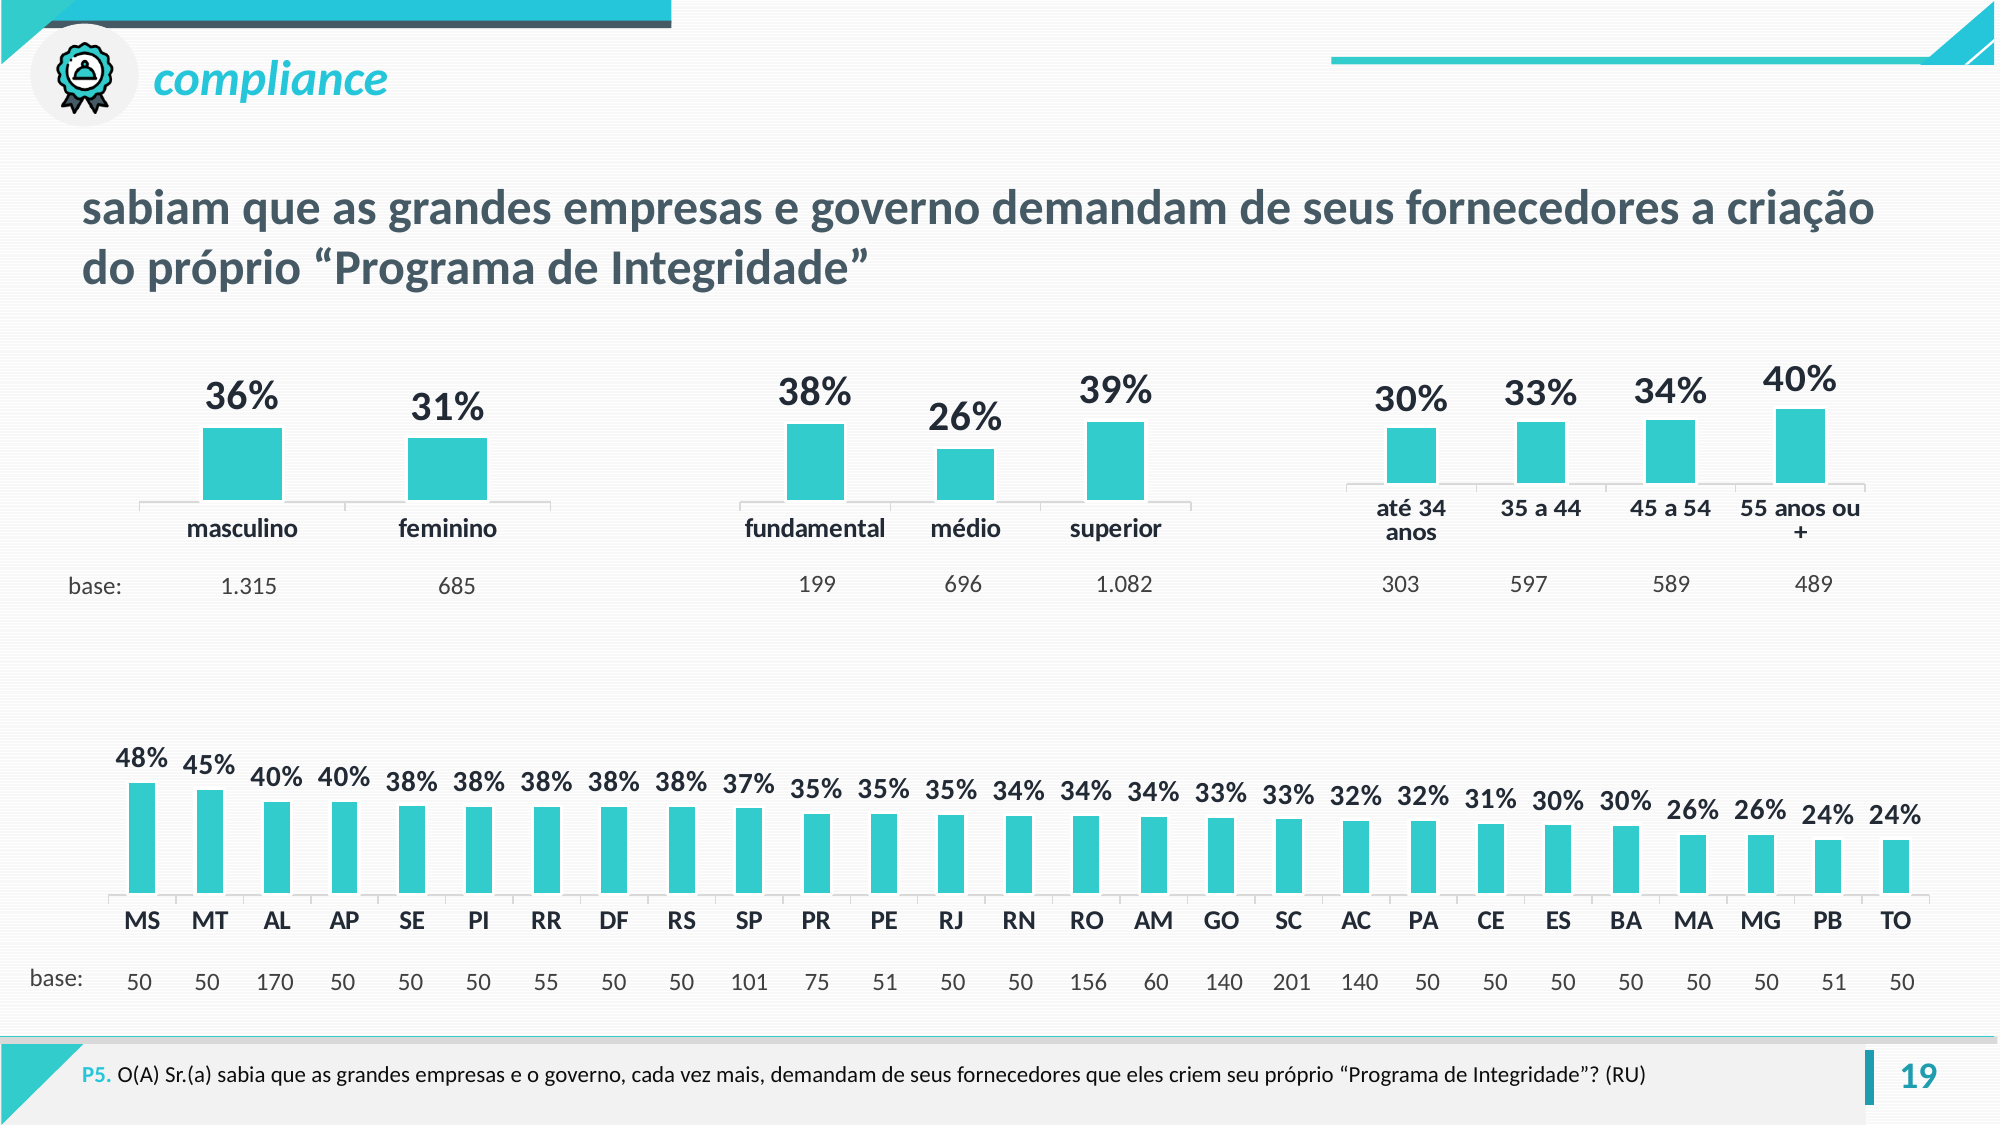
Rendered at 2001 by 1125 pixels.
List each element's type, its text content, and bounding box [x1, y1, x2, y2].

table_header 50 [106, 947, 173, 1007]
table_header 51 [1800, 947, 1868, 1007]
chart [123, 291, 567, 547]
table_header 303 [1315, 554, 1458, 614]
table_header 156 [1055, 947, 1122, 1007]
table_header base: [15, 947, 106, 1007]
table_header 170 [241, 947, 309, 1007]
table_header 685 [423, 556, 519, 616]
text_box compliance [138, 37, 1014, 113]
text_box sabiam que as grandes empresas e governo demandam de seus fornecedores a criação do próprio “Programa de Integridade” [67, 166, 1902, 302]
table_header 50 [1597, 947, 1665, 1007]
table_header 50 [987, 947, 1055, 1007]
table_header 50 [1529, 947, 1597, 1007]
table_header 696 [883, 554, 1044, 614]
chart [722, 291, 1209, 547]
table_header 50 [648, 947, 716, 1007]
picture [49, 42, 120, 114]
table_header base: [53, 556, 177, 616]
table_header 51 [851, 947, 919, 1007]
table_header 589 [1600, 554, 1743, 614]
table_header 140 [1190, 947, 1258, 1007]
table_header 140 [1326, 947, 1394, 1007]
table_header 1.315 [177, 556, 423, 616]
table_header 50 [1394, 947, 1461, 1007]
table_header 50 [580, 947, 648, 1007]
table_header 50 [919, 947, 987, 1007]
chart [37, 658, 2000, 945]
table_header 50 [1665, 947, 1733, 1007]
table_header 50 [1461, 947, 1529, 1007]
table_header 50 [309, 947, 377, 1007]
table_header 60 [1122, 947, 1190, 1007]
table_header 50 [445, 947, 512, 1007]
table_header 199 [723, 554, 883, 614]
text_box [29, 22, 140, 128]
table_header 50 [377, 947, 445, 1007]
table_header 50 [1868, 947, 1936, 1007]
table_header 50 [173, 947, 241, 1007]
text_box P5. O(A) Sr.(a) sabia que as grandes empresas e o governo, cada vez mais, demandam de seus fornecedores que eles criem seu próprio “Programa de Integridade”? (RU) [67, 1051, 1869, 1095]
table_header 489 [1743, 554, 1885, 614]
table_header 597 [1458, 554, 1600, 614]
table_header 75 [783, 947, 851, 1007]
table_header 101 [716, 947, 783, 1007]
chart [1326, 291, 1886, 547]
table_header 201 [1258, 947, 1326, 1007]
table_header 1.082 [1044, 554, 1205, 614]
table_header 50 [1733, 947, 1800, 1007]
table_header 55 [512, 947, 580, 1007]
